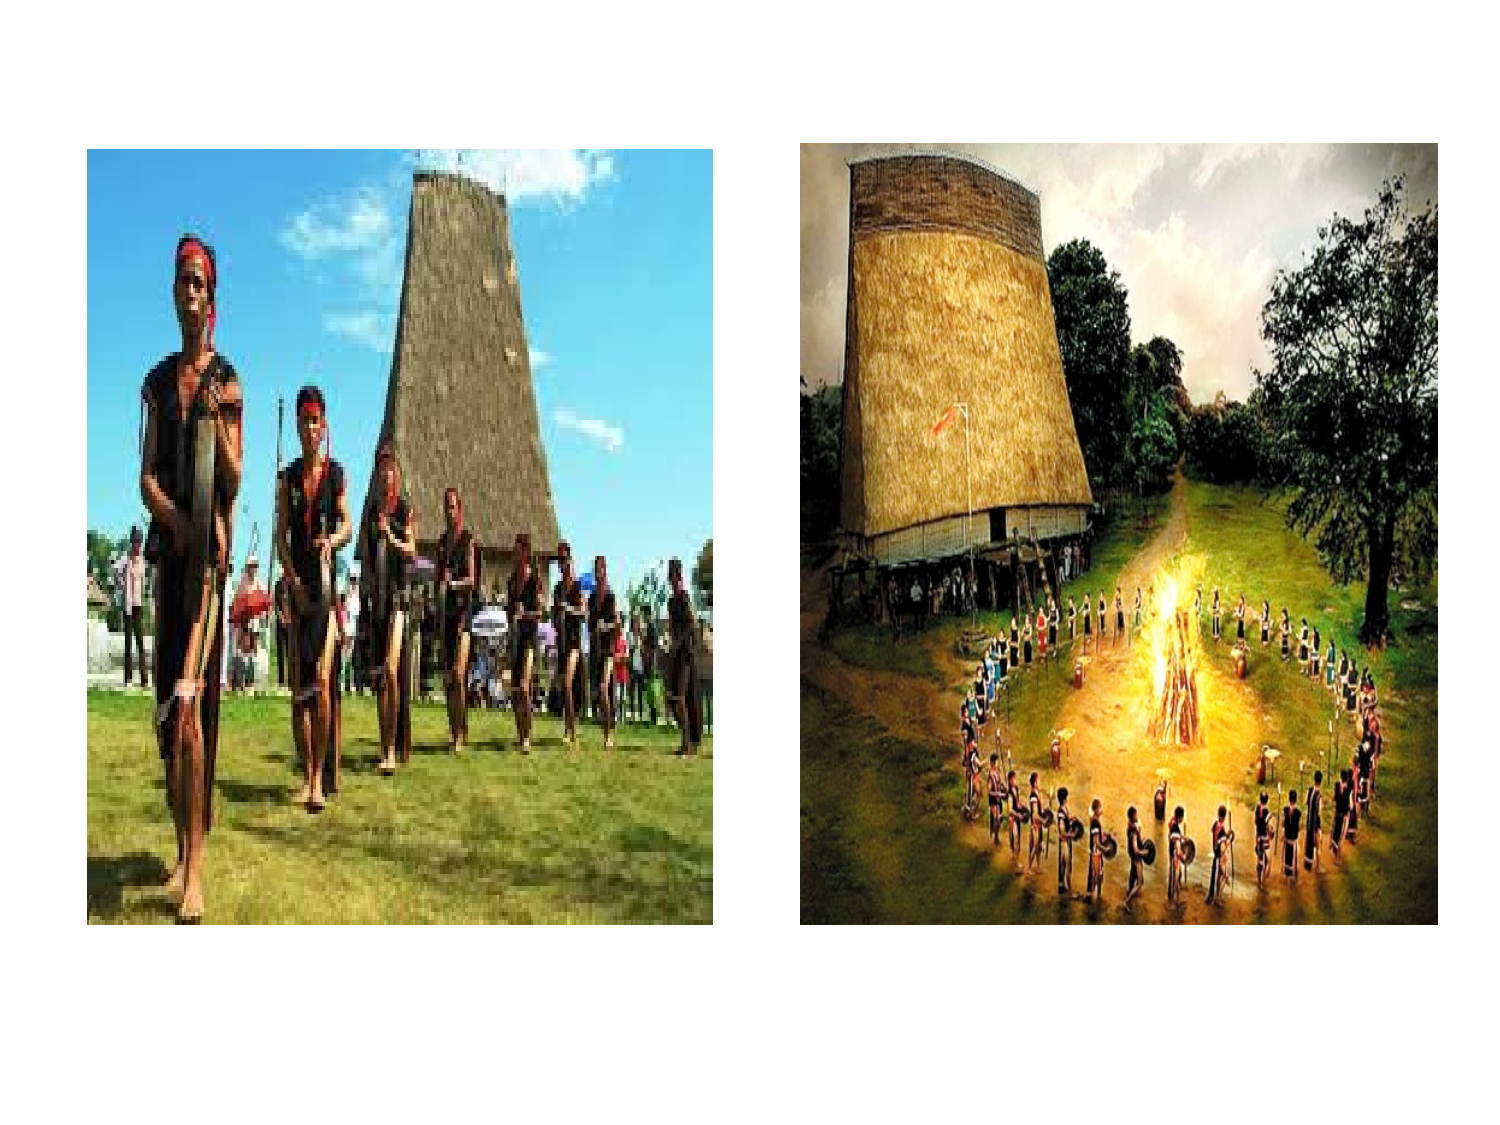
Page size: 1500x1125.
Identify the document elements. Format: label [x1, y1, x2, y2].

picture [87, 149, 713, 926]
list [799, 143, 1438, 926]
